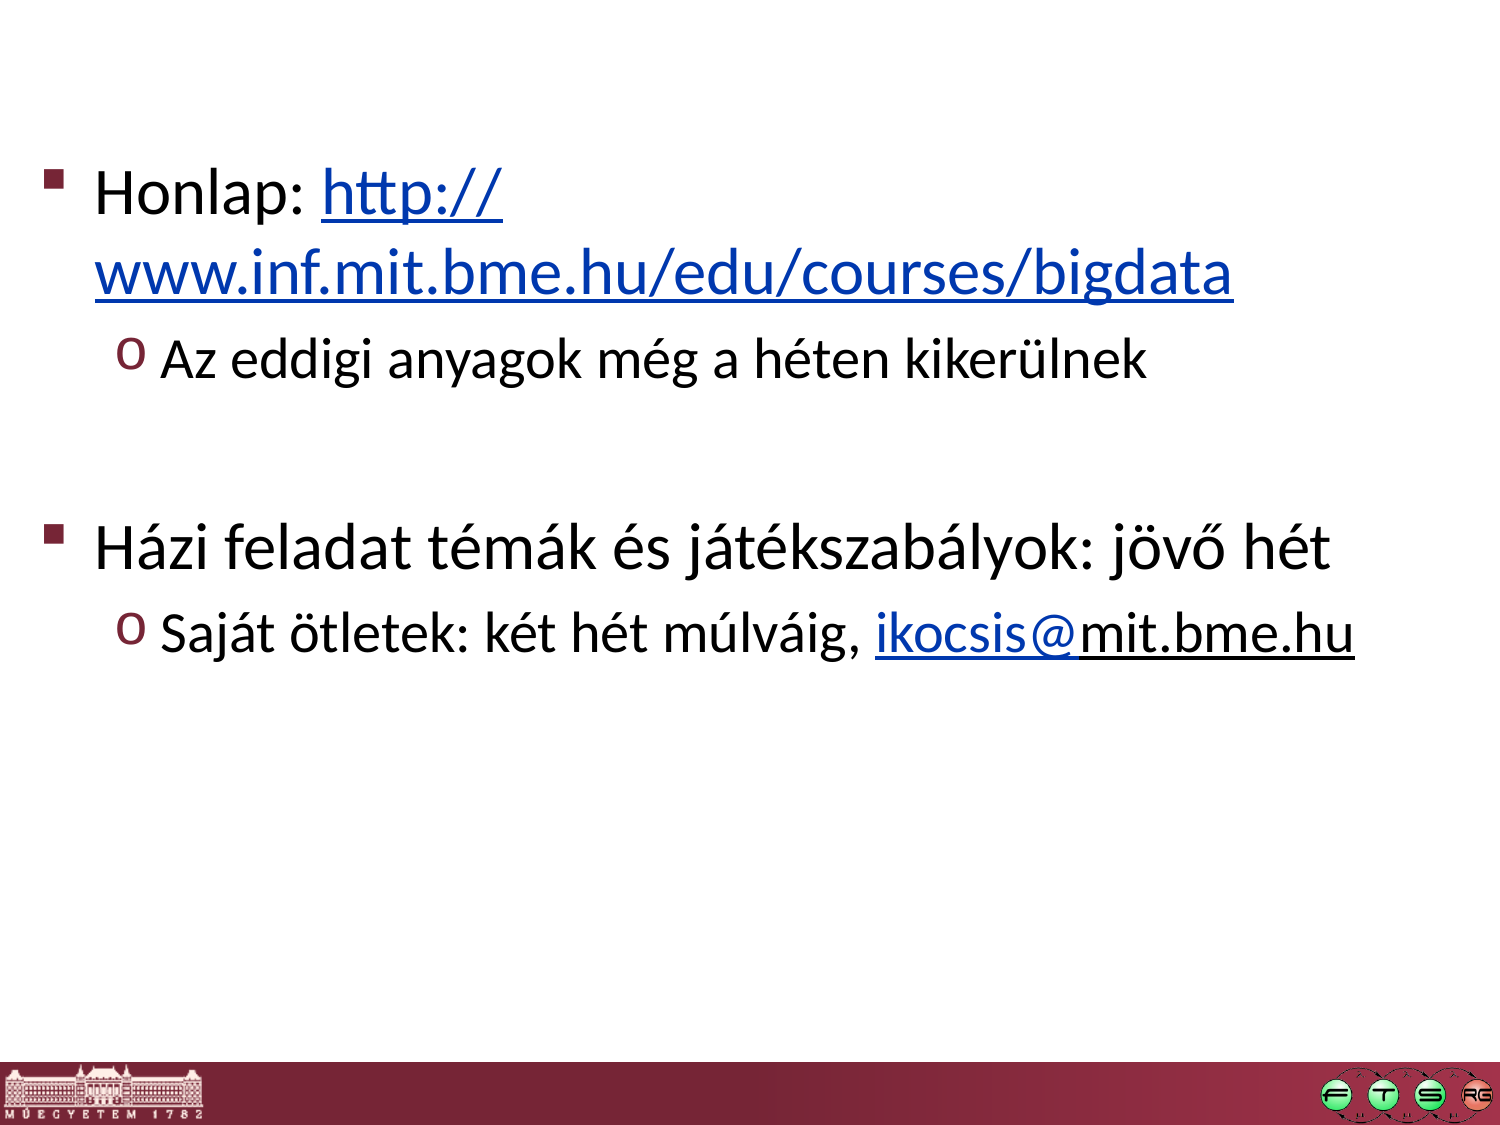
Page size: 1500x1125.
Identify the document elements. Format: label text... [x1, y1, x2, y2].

list Honlap: http://www.inf.mit.bme.hu/edu/courses/bigdata Az eddigi anyagok még a héten kikerülnek Házi feladat témák és játékszabályok: jövő hét Saját ötletek: két hét múlváig, ikocsis@mit.bme.hu [23, 140, 1477, 1048]
picture [0, 1063, 209, 1123]
picture [1318, 1065, 1494, 1125]
